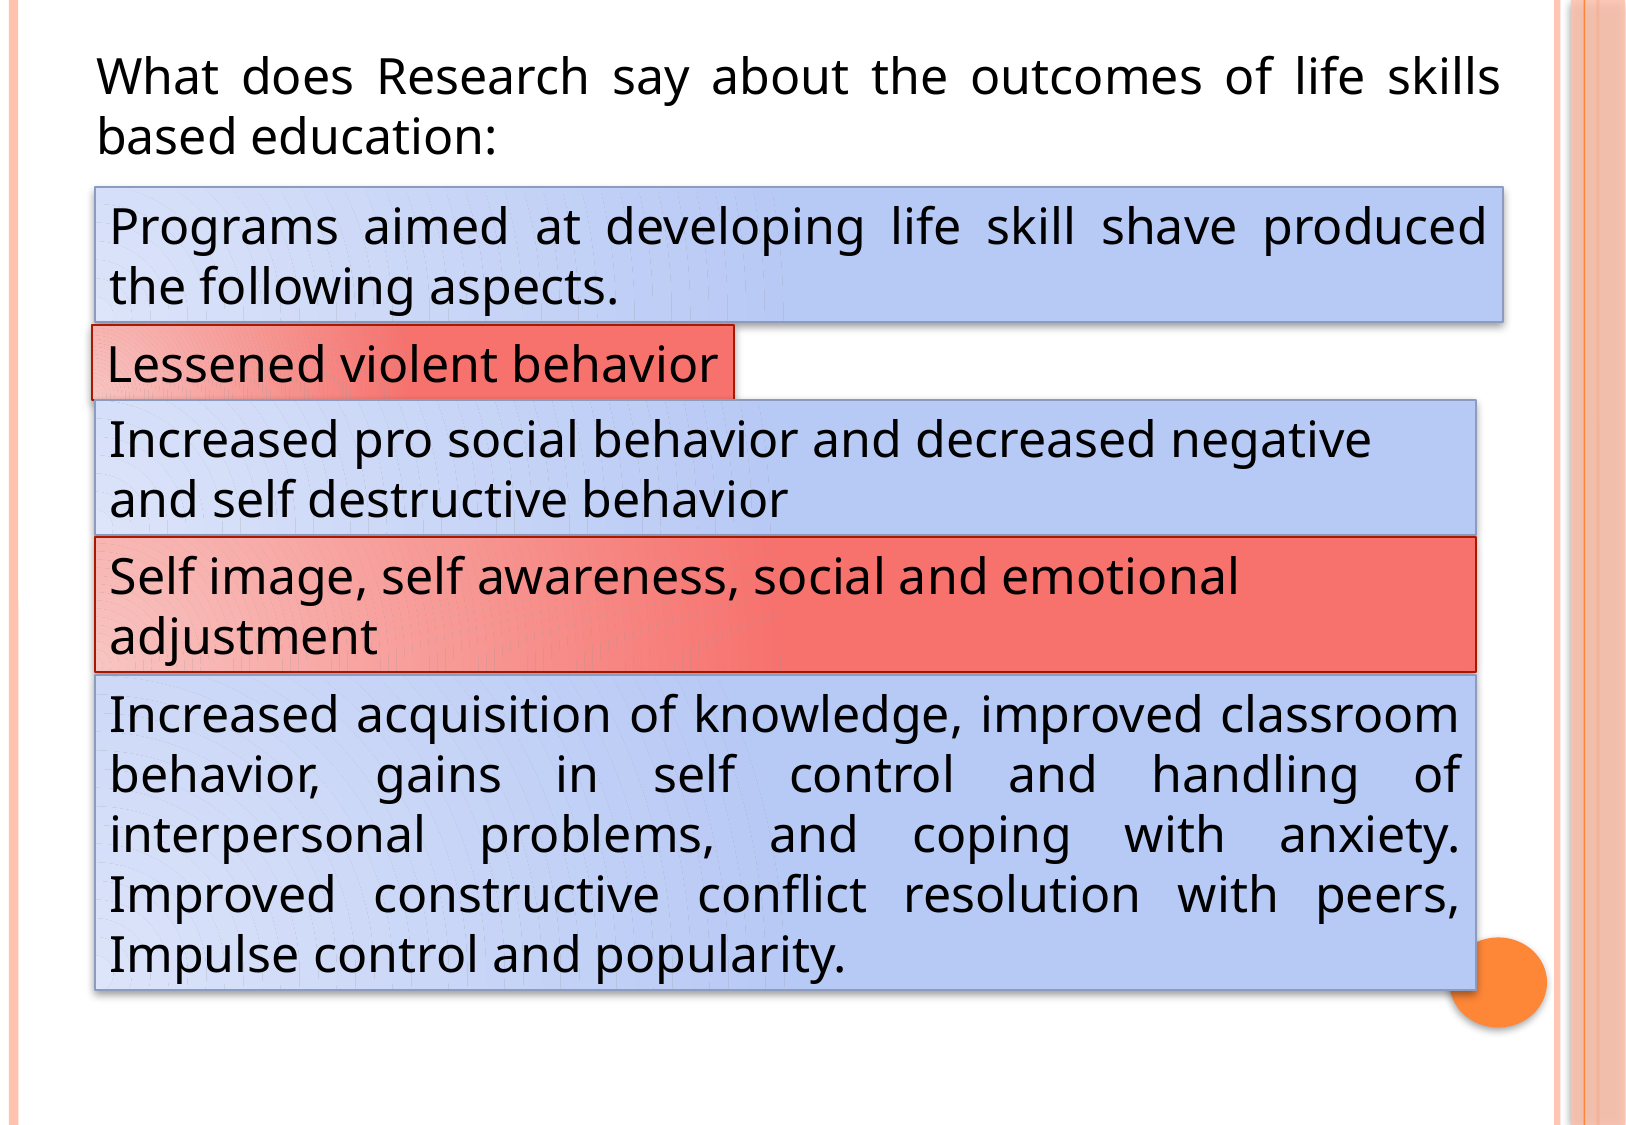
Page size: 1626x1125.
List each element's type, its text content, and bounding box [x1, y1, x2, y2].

text_box What does Research say about the outcomes of life skills based education: [81, 37, 1517, 173]
text_box Lessened violent behavior [91, 324, 735, 400]
text_box Increased pro social behavior and decreased negative and self destructive behavior [94, 399, 1477, 536]
text_box Programs aimed at developing life skill shave produced the following aspects. [94, 186, 1504, 323]
text_box Increased acquisition of knowledge, improved classroom behavior, gains in self control and handling of interpersonal problems, and coping with anxiety. Improved constructive conflict resolution with peers, Impulse control and popularity. [94, 674, 1477, 991]
text_box Self image, self awareness, social and emotional adjustment [94, 536, 1477, 673]
